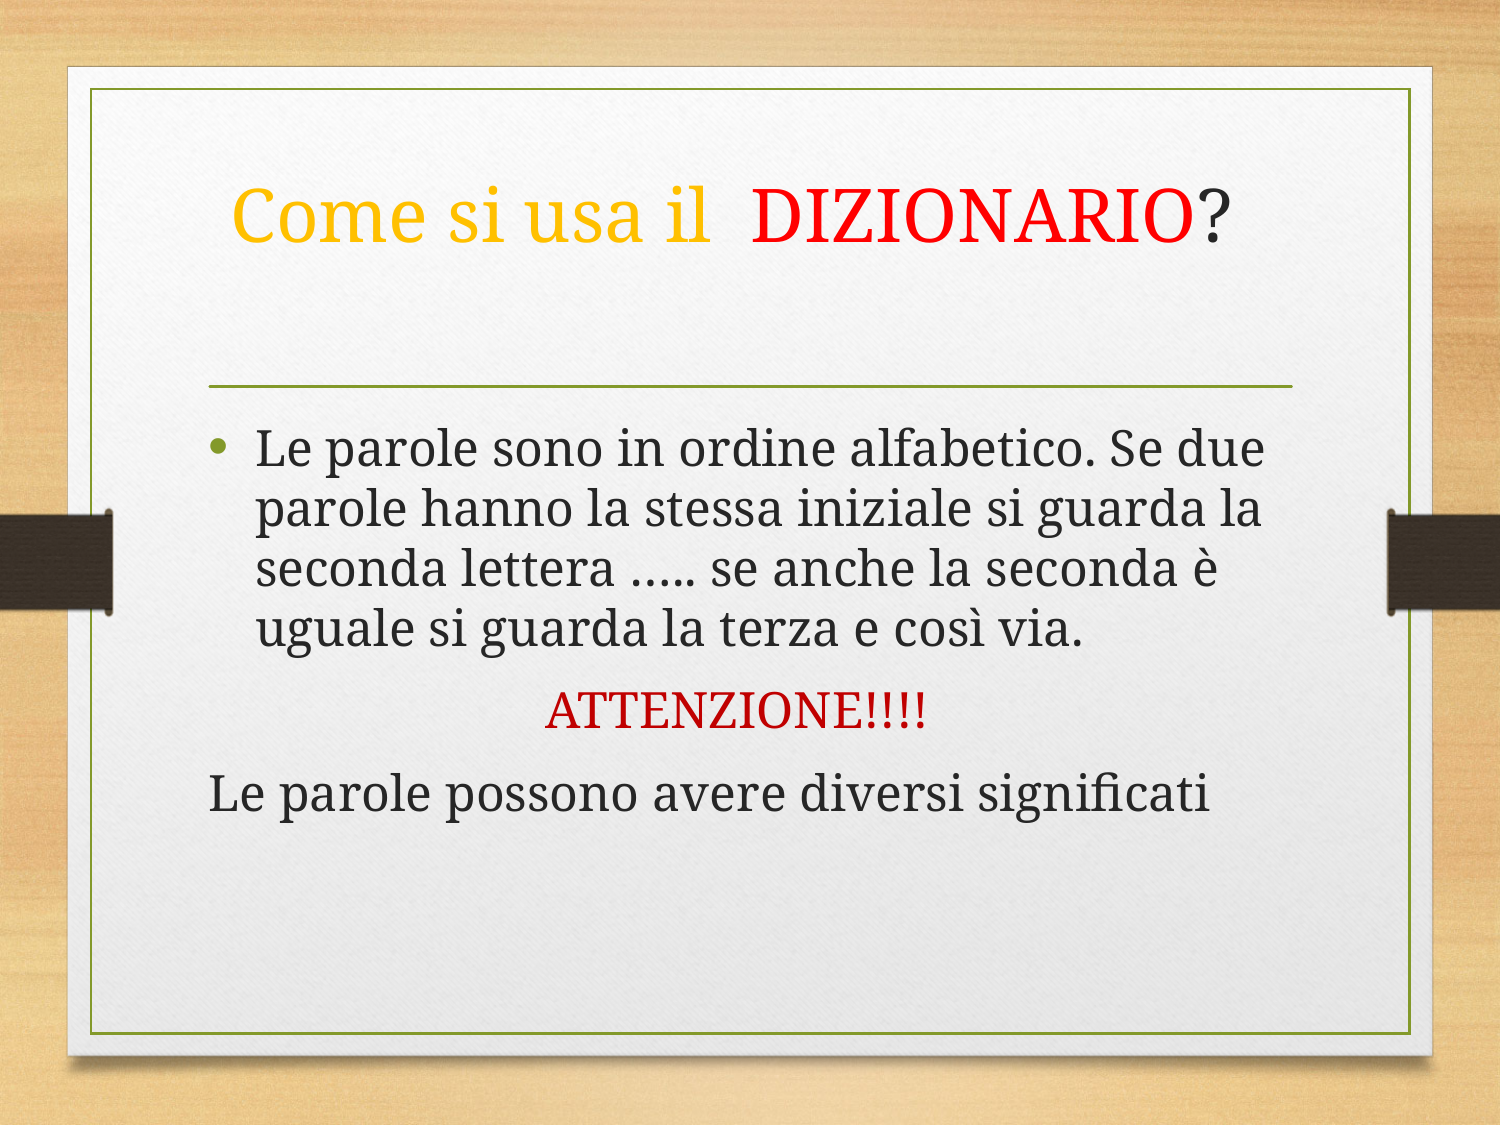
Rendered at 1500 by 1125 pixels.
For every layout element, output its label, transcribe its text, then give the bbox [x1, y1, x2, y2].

title Come si usa il DIZIONARIO? [193, 150, 1309, 365]
picture [0, 0, 1500, 1125]
list Le parole sono in ordine alfabetico. Se due parole hanno la stessa iniziale si guarda la seconda lettera ….. se anche la seconda è uguale si guarda la terza e così via. ATTENZIONE!!!! Le parole possono avere diversi significati [193, 408, 1309, 974]
